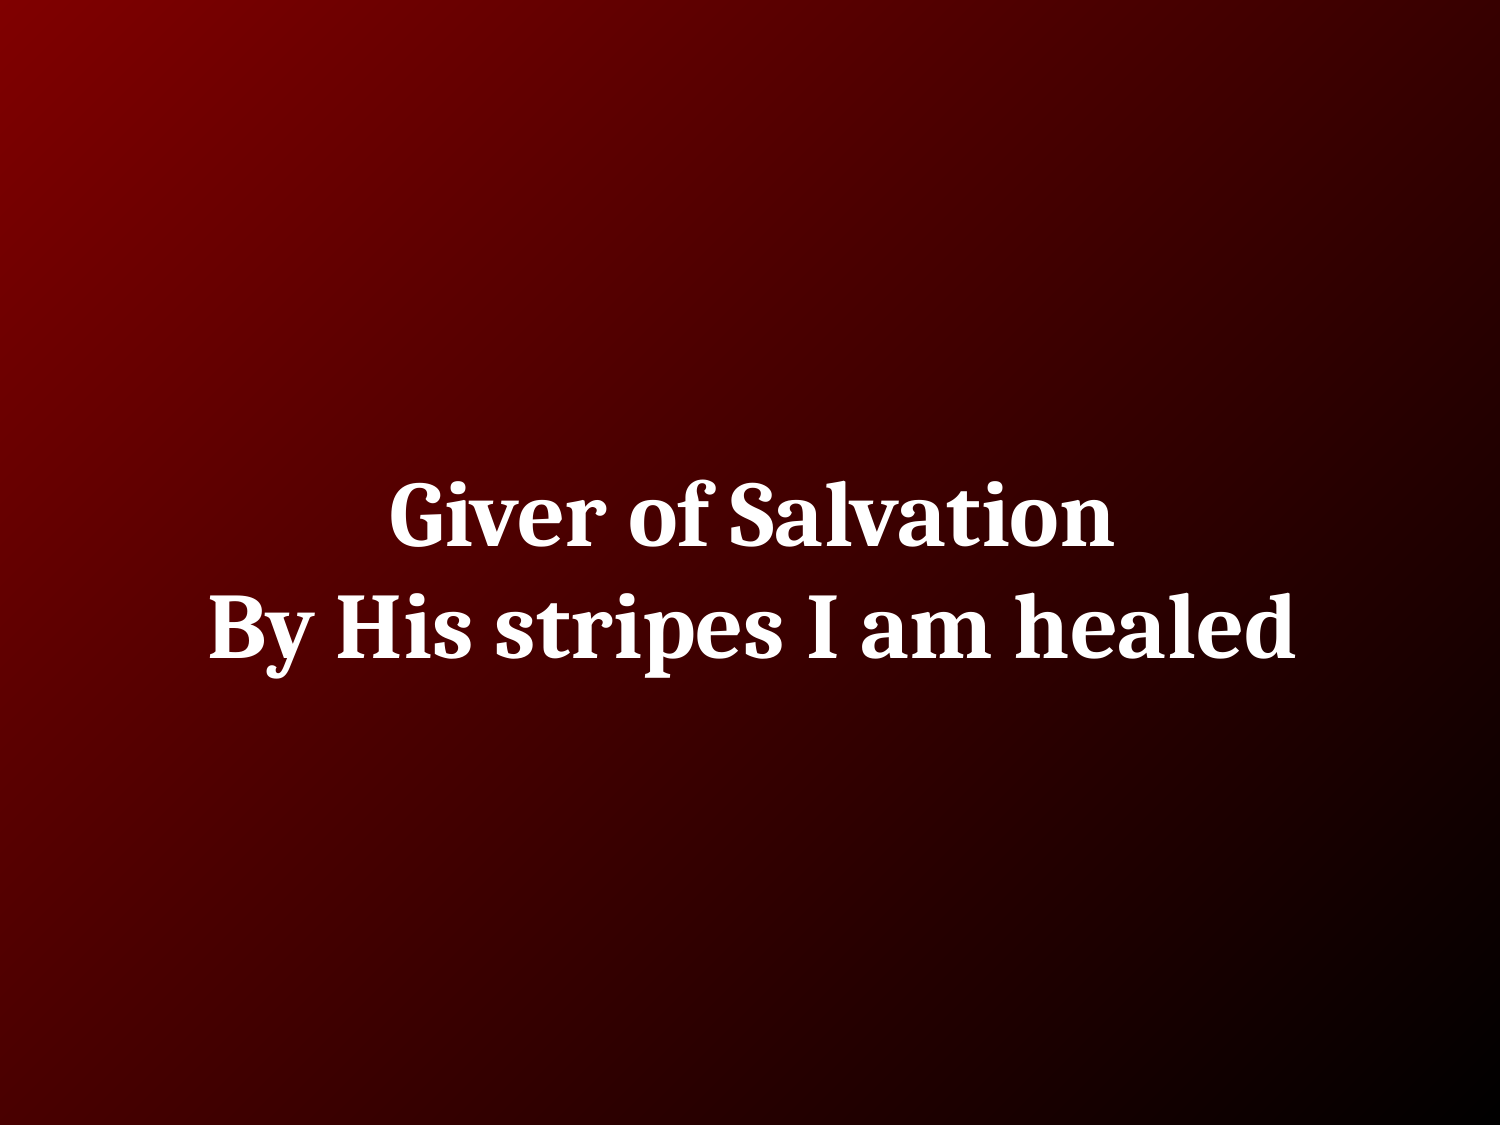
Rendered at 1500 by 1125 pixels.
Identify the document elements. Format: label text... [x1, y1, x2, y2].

title Giver of Salvation By His stripes I am healed [30, 42, 1476, 1088]
